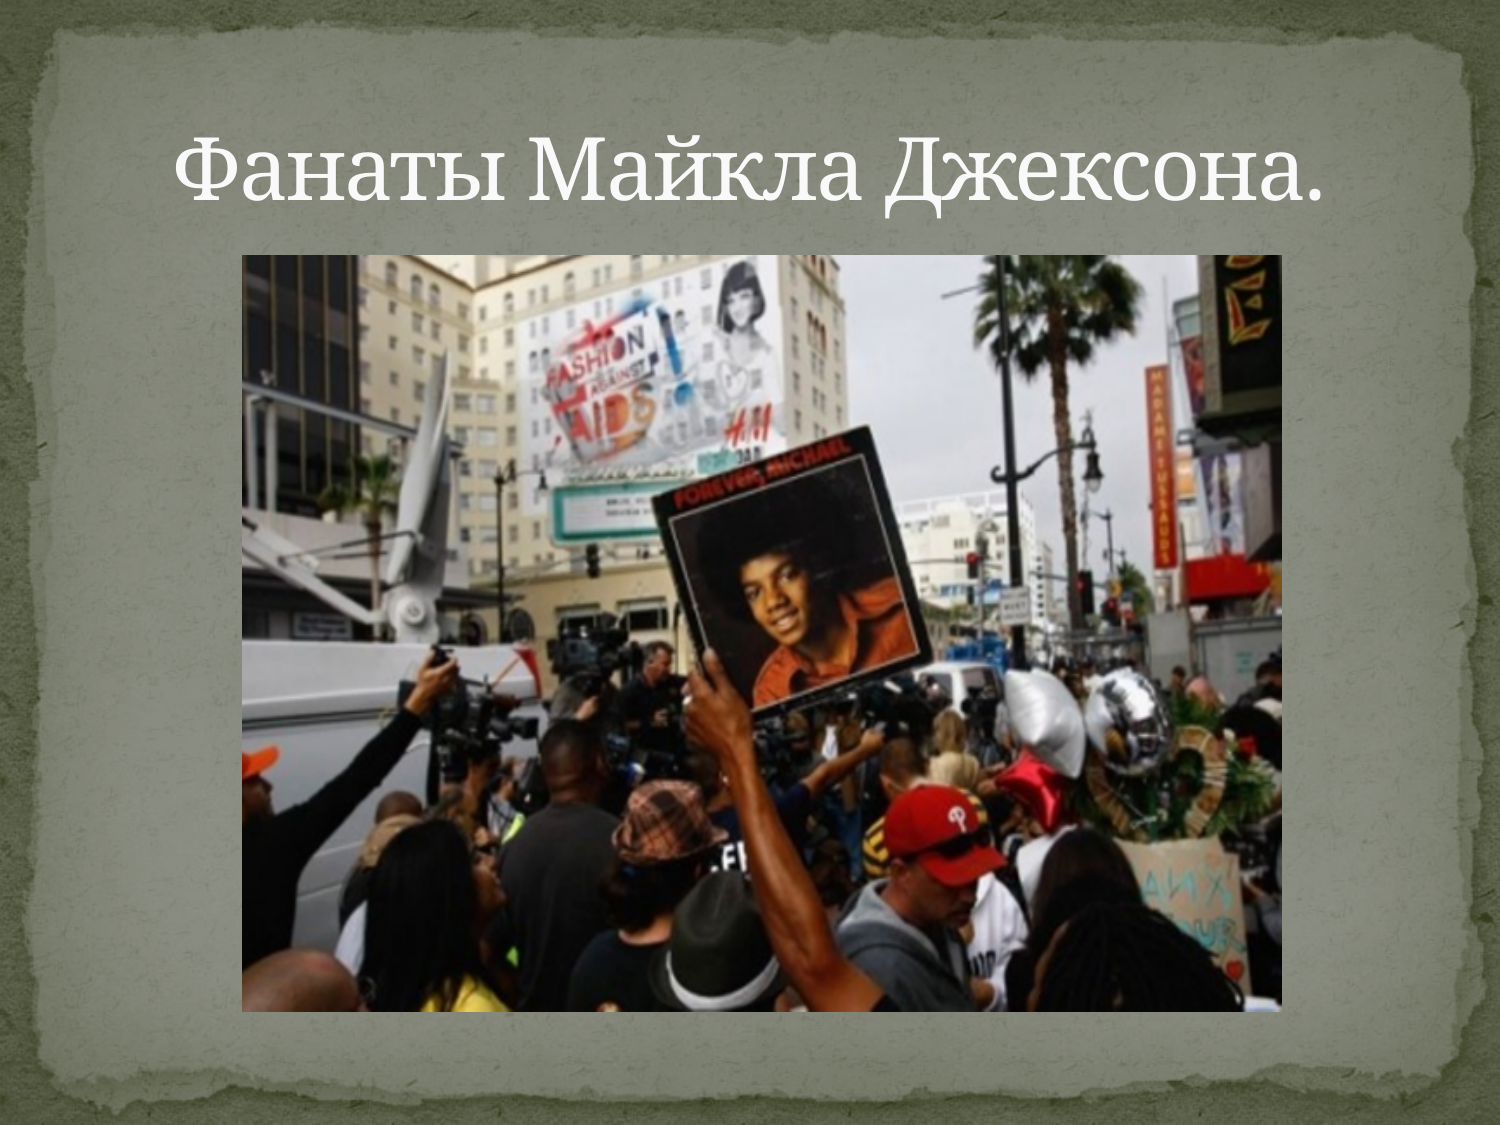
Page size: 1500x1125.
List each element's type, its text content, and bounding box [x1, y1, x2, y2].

title Фанаты Майкла Джексона. [74, 24, 1425, 225]
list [243, 257, 1281, 1011]
